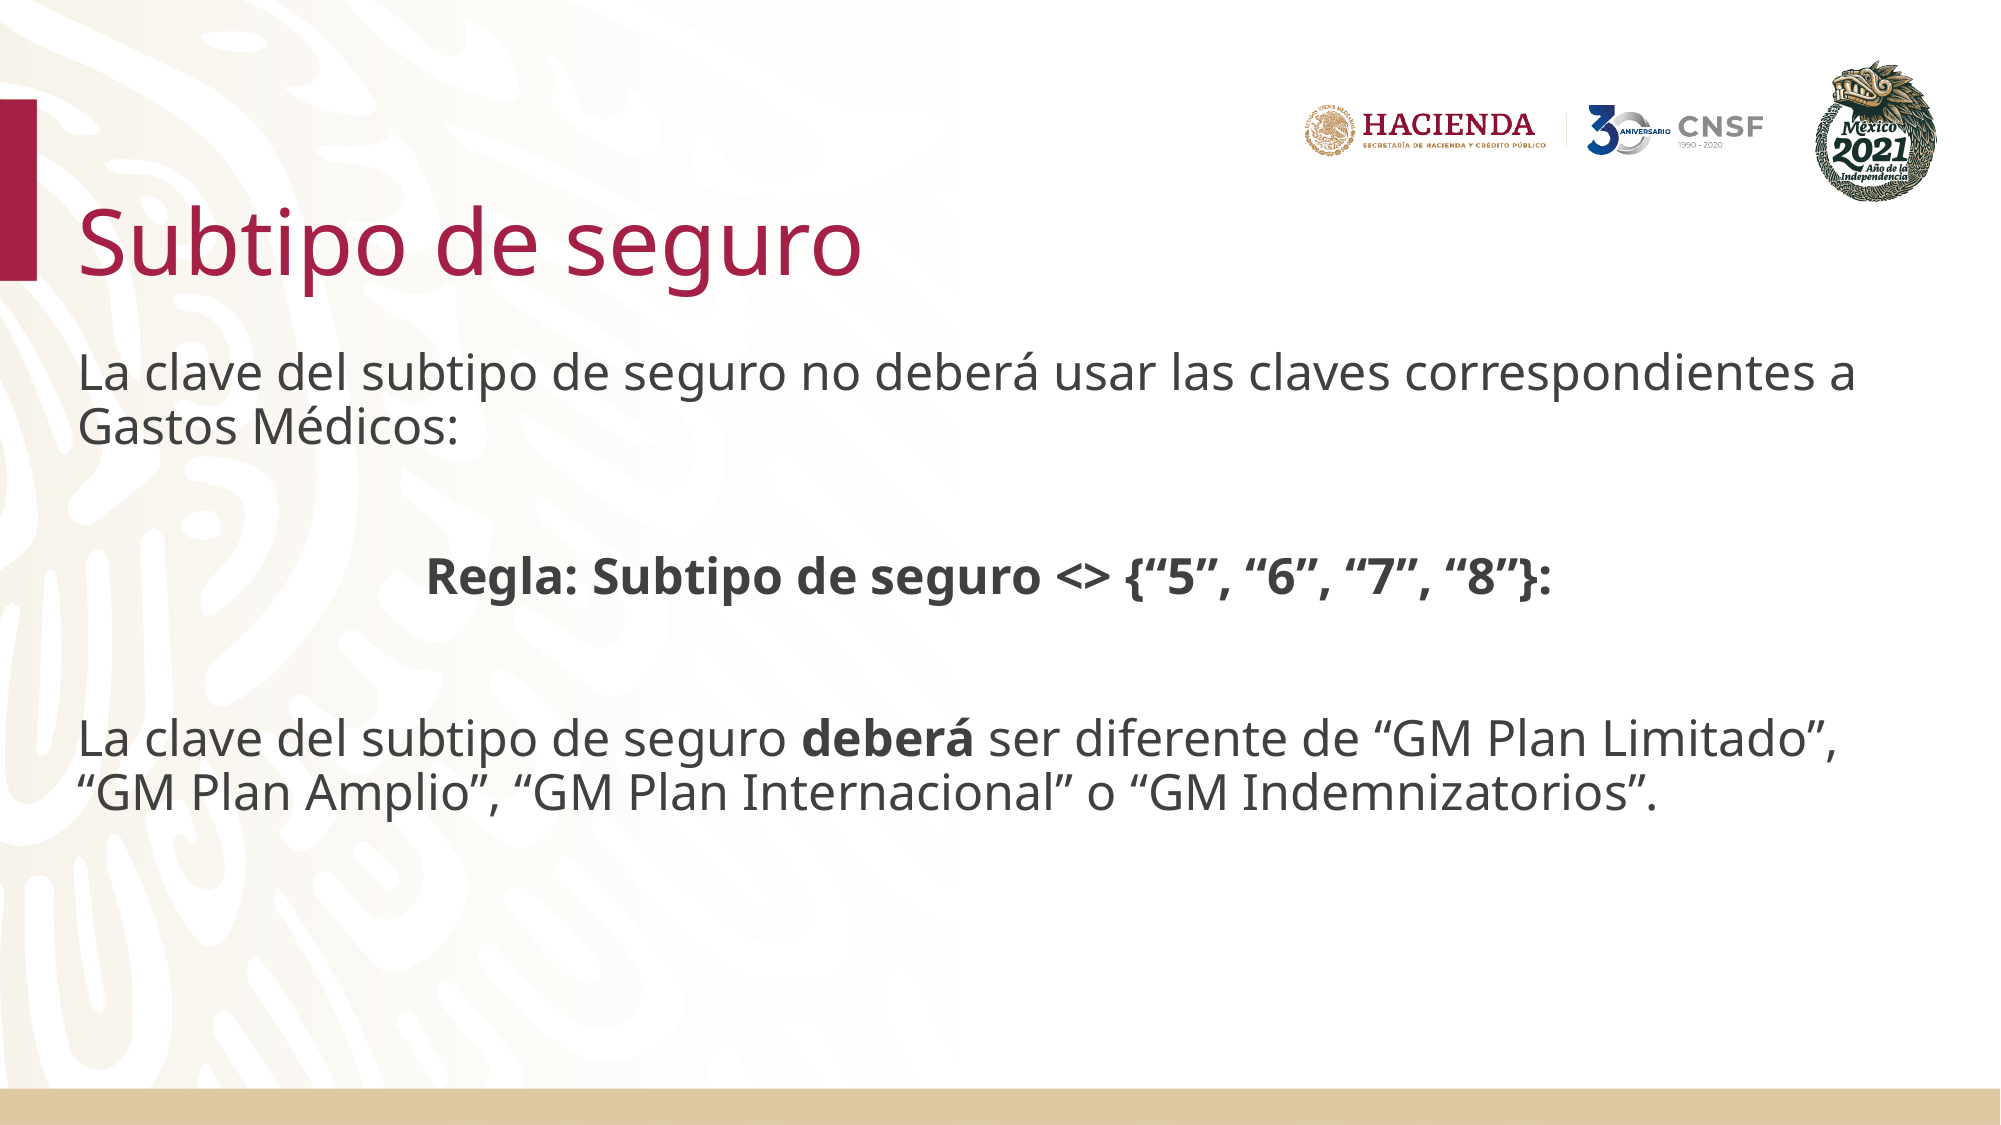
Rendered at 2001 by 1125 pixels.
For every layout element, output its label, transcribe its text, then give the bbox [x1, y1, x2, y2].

title Subtipo de seguro [62, 90, 1937, 308]
list La clave del subtipo de seguro no deberá usar las claves correspondientes a Gastos Médicos: Regla: Subtipo de seguro <> {“5”, “6”, “7”, “8”}: La clave del subtipo de seguro deberá ser diferente de “GM Plan Limitado”, “GM Plan Amplio”, “GM Plan Internacional” o “GM Indemnizatorios”. [62, 339, 1916, 1014]
picture [0, 0, 2001, 1125]
